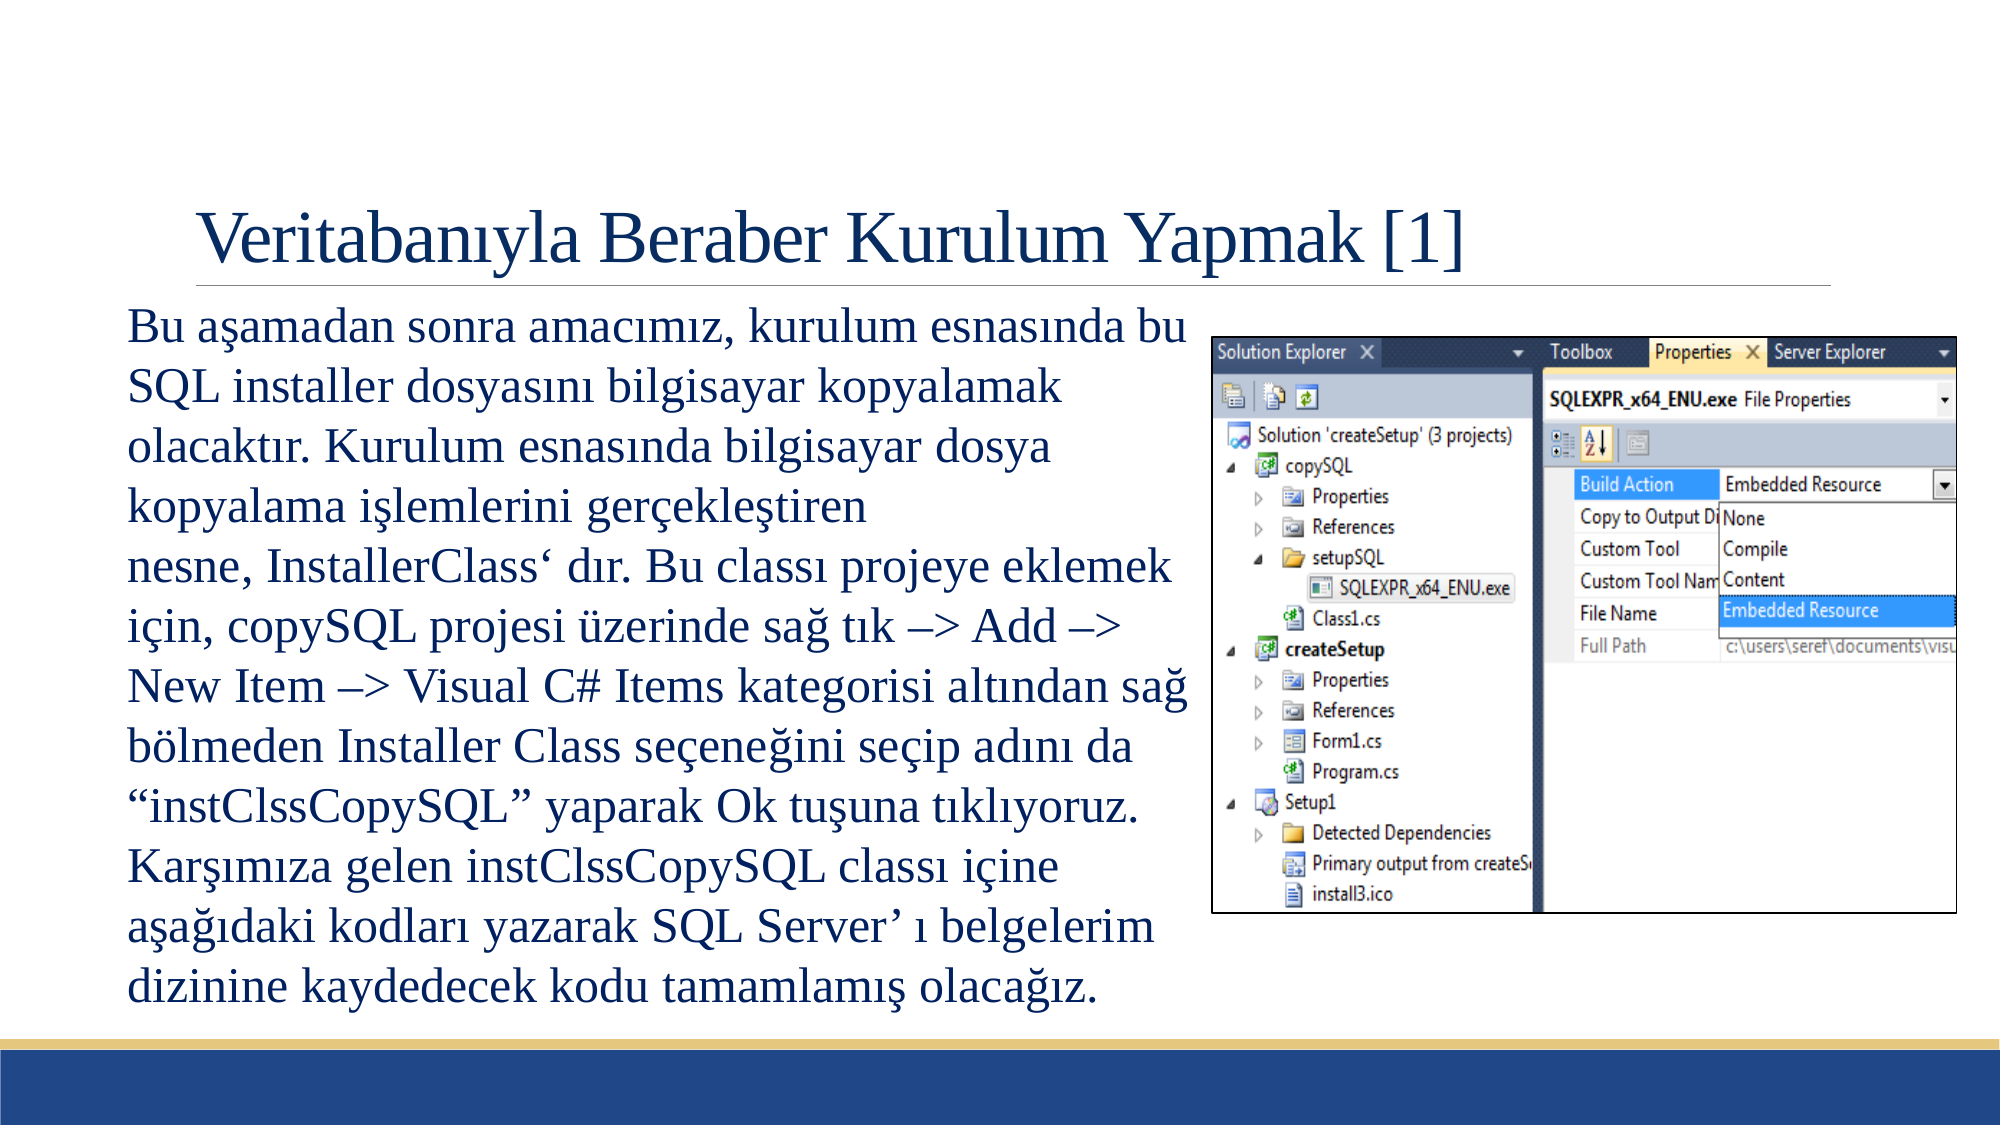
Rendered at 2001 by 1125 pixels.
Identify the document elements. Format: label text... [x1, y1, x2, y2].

text_box Bu aşamadan sonra amacımız, kurulum esnasında bu SQL installer dosyasını bilgisayar kopyalamak olacaktır. Kurulum esnasında bilgisayar dosya kopyalama işlemlerini gerçekleştiren nesne, InstallerClass‘ dır. Bu classı projeye eklemek için, copySQL projesi üzerinde sağ tık –> Add –> New Item –> Visual C# Items kategorisi altından sağ bölmeden Installer Class seçeneğini seçip adını da “instClssCopySQL” yaparak Ok tuşuna tıklıyoruz. Karşımıza gelen instClssCopySQL classı içine aşağıdaki kodları yazarak SQL Server’ ı belgelerim dizinine kaydedecek kodu tamamlamış olacağız. [112, 284, 1243, 1020]
title Veritabanıyla Beraber Kurulum Yapmak [1] [180, 47, 1830, 285]
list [1211, 337, 1957, 913]
